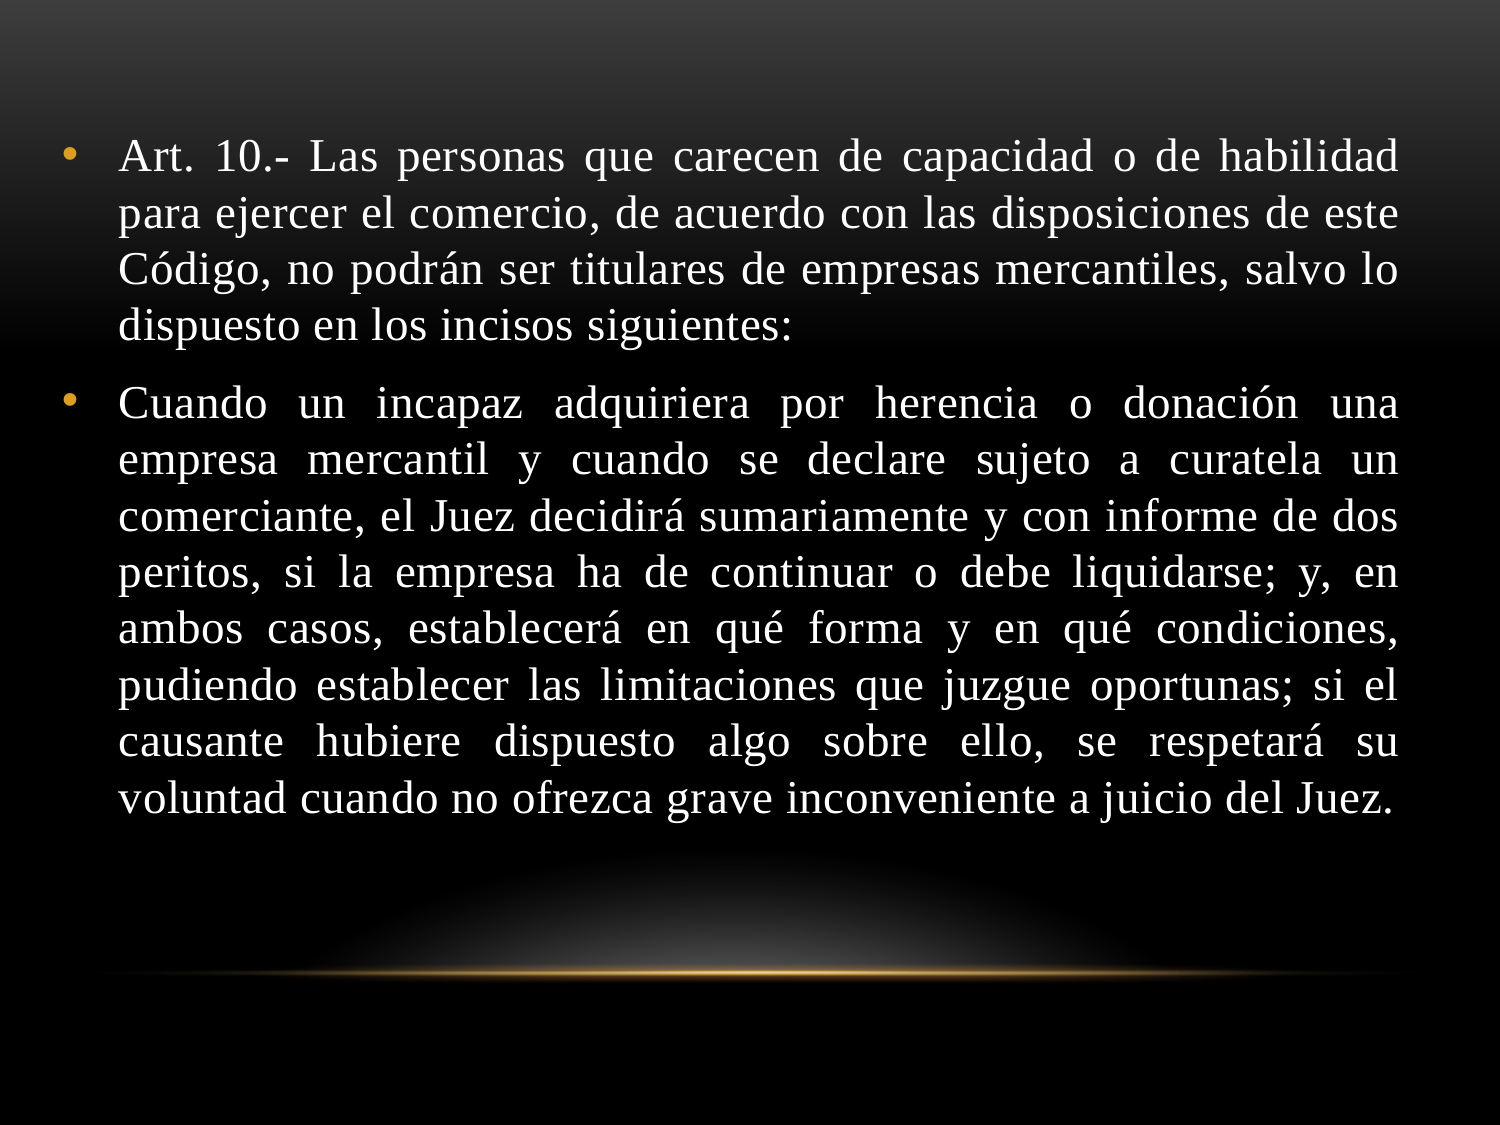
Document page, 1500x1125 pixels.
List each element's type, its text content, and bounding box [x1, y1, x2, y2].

list Art. 10.- Las personas que carecen de capacidad o de habilidad para ejercer el comercio, de acuerdo con las disposiciones de este Código, no podrán ser titulares de empresas mercantiles, salvo lo dispuesto en los incisos siguientes: Cuando un incapaz adquiriera por herencia o donación una empresa mercantil y cuando se declare sujeto a curatela un comerciante, el Juez decidirá sumariamente y con informe de dos peritos, si la empresa ha de continuar o debe liquidarse; y, en ambos casos, establecerá en qué forma y en qué condiciones, pudiendo establecer las limitaciones que juzgue oportunas; si el causante hubiere dispuesto algo sobre ello, se respetará su voluntad cuando no ofrezca grave inconveniente a juicio del Juez. [46, 117, 1418, 891]
picture [0, 0, 1500, 1125]
